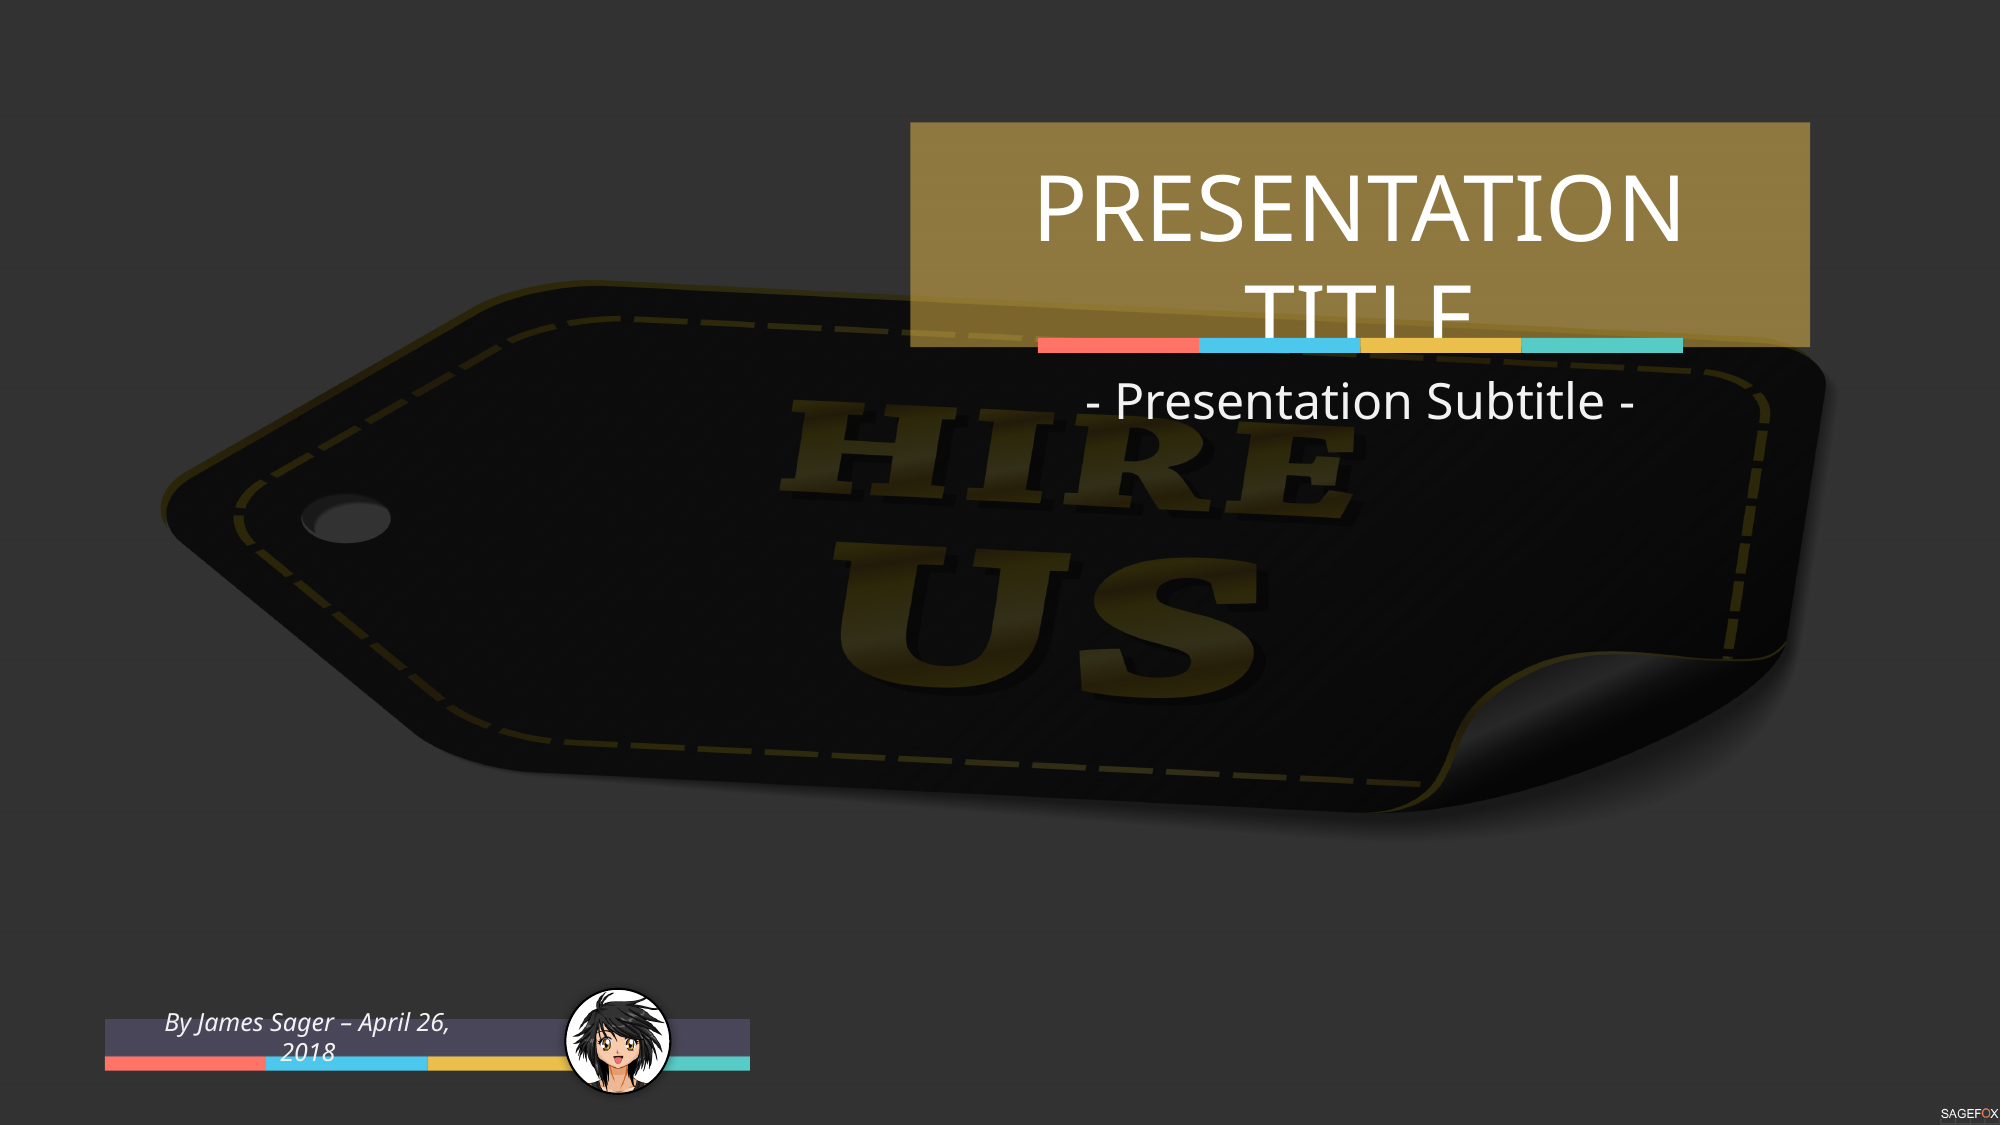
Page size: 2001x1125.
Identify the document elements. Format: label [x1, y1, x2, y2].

text_box [910, 122, 1811, 353]
text_box [104, 988, 750, 1094]
picture [0, 0, 2001, 1125]
